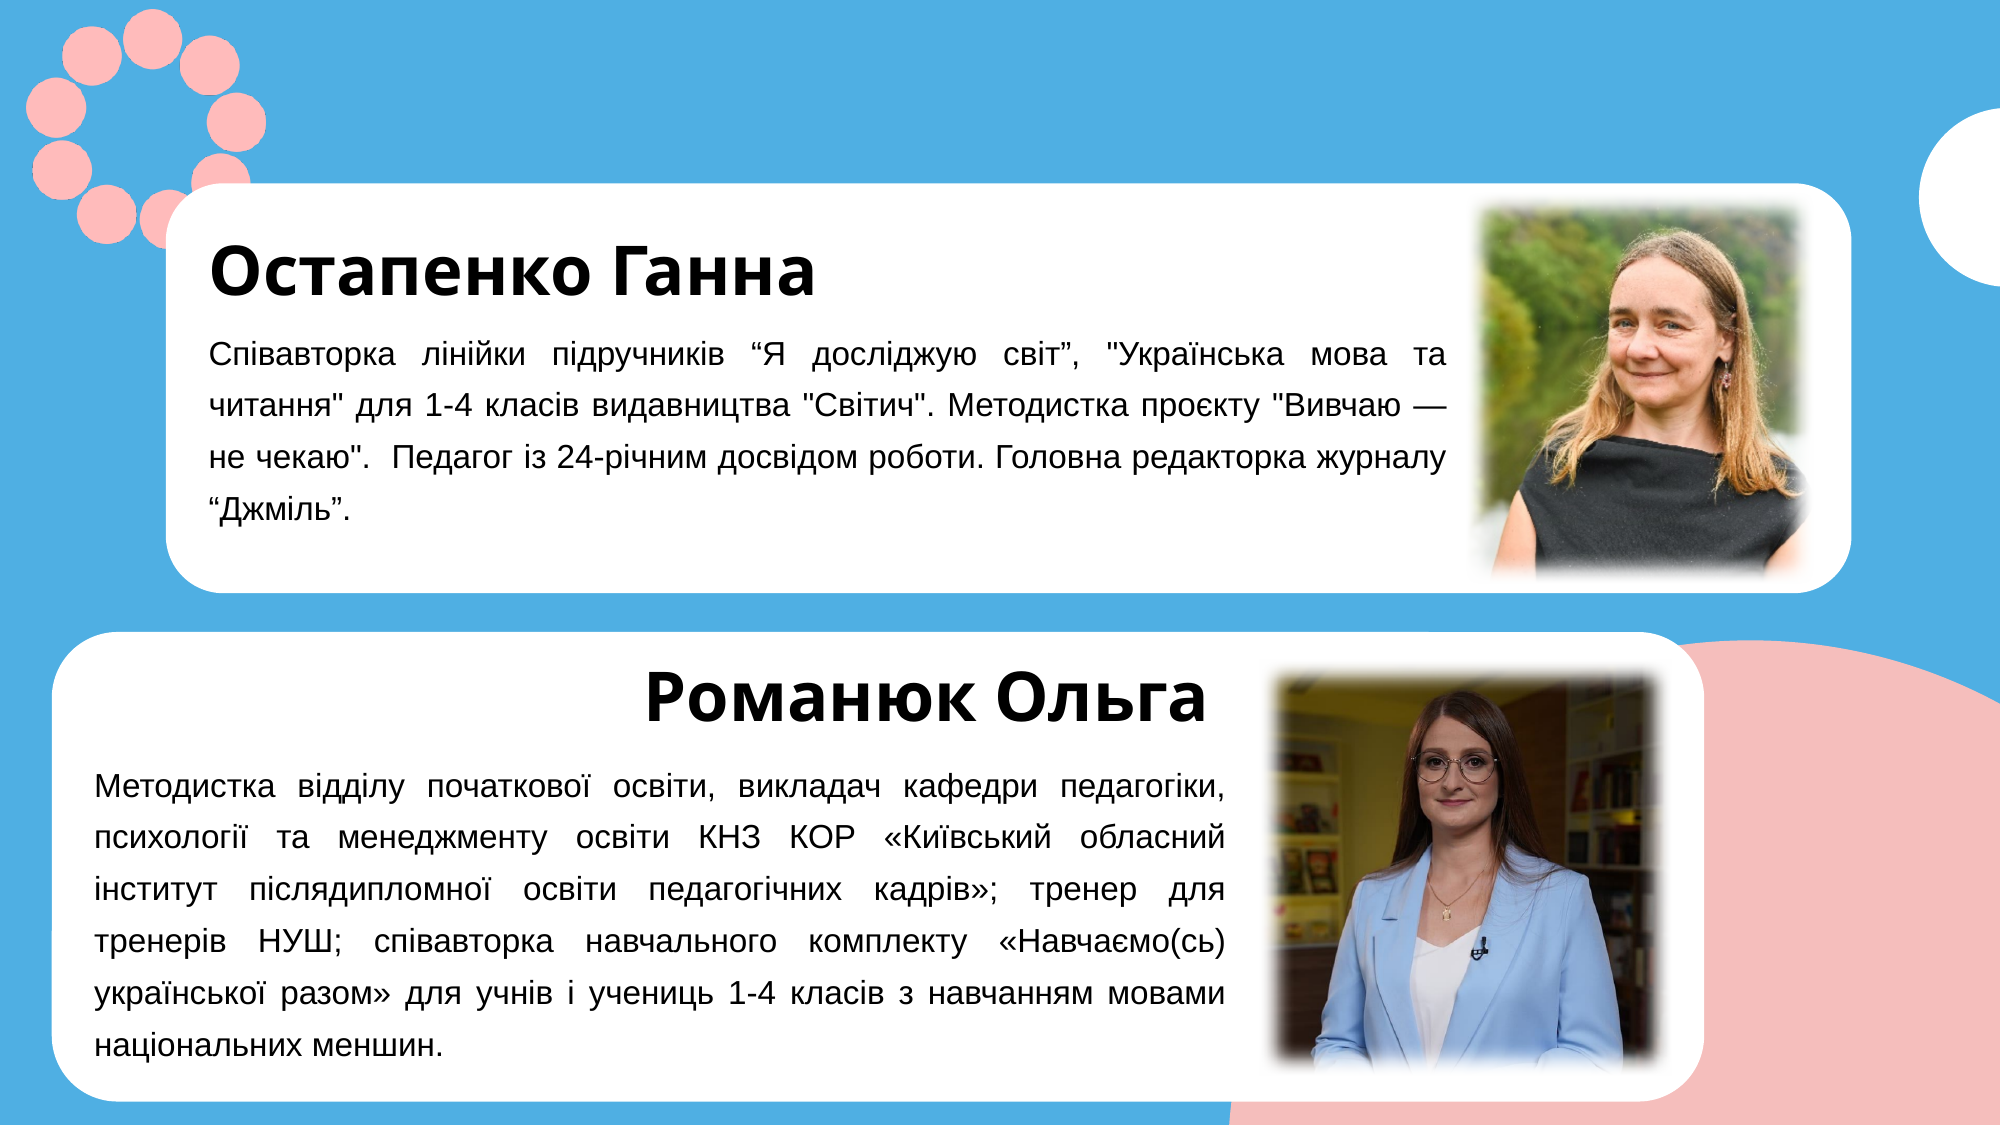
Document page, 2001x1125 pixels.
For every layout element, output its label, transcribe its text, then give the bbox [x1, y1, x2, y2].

picture [1259, 659, 1672, 1076]
picture [25, 9, 266, 249]
text_box [1918, 108, 2000, 287]
text_box [1229, 640, 2000, 1125]
picture [1465, 191, 1814, 585]
text_box [51, 631, 1705, 1102]
text_box [165, 183, 1852, 594]
text_box Романюк Ольга Методистка відділу початкової освіти, викладач кафедри педагогіки, психології та менеджменту освіти КНЗ КОР «Київський обласний інститут післядипломної освіти педагогічних кадрів»; тренер для тренерів НУШ; співавторка навчального комплекту «Навчаємо(сь) української разом» для учнів і учениць 1-4 класів з навчанням мовами національних меншин. [94, 640, 1228, 1076]
text_box Остапенко Ганна Співавторка лінійки підручників “Я досліджую світ”, "Українська мова та читання" для 1-4 класів видавництва "Світич". Методистка проєкту "Вивчаю — не чекаю". Педагог із 24-річним досвідом роботи. Головна редакторка журналу “Джміль”. [208, 202, 1449, 585]
